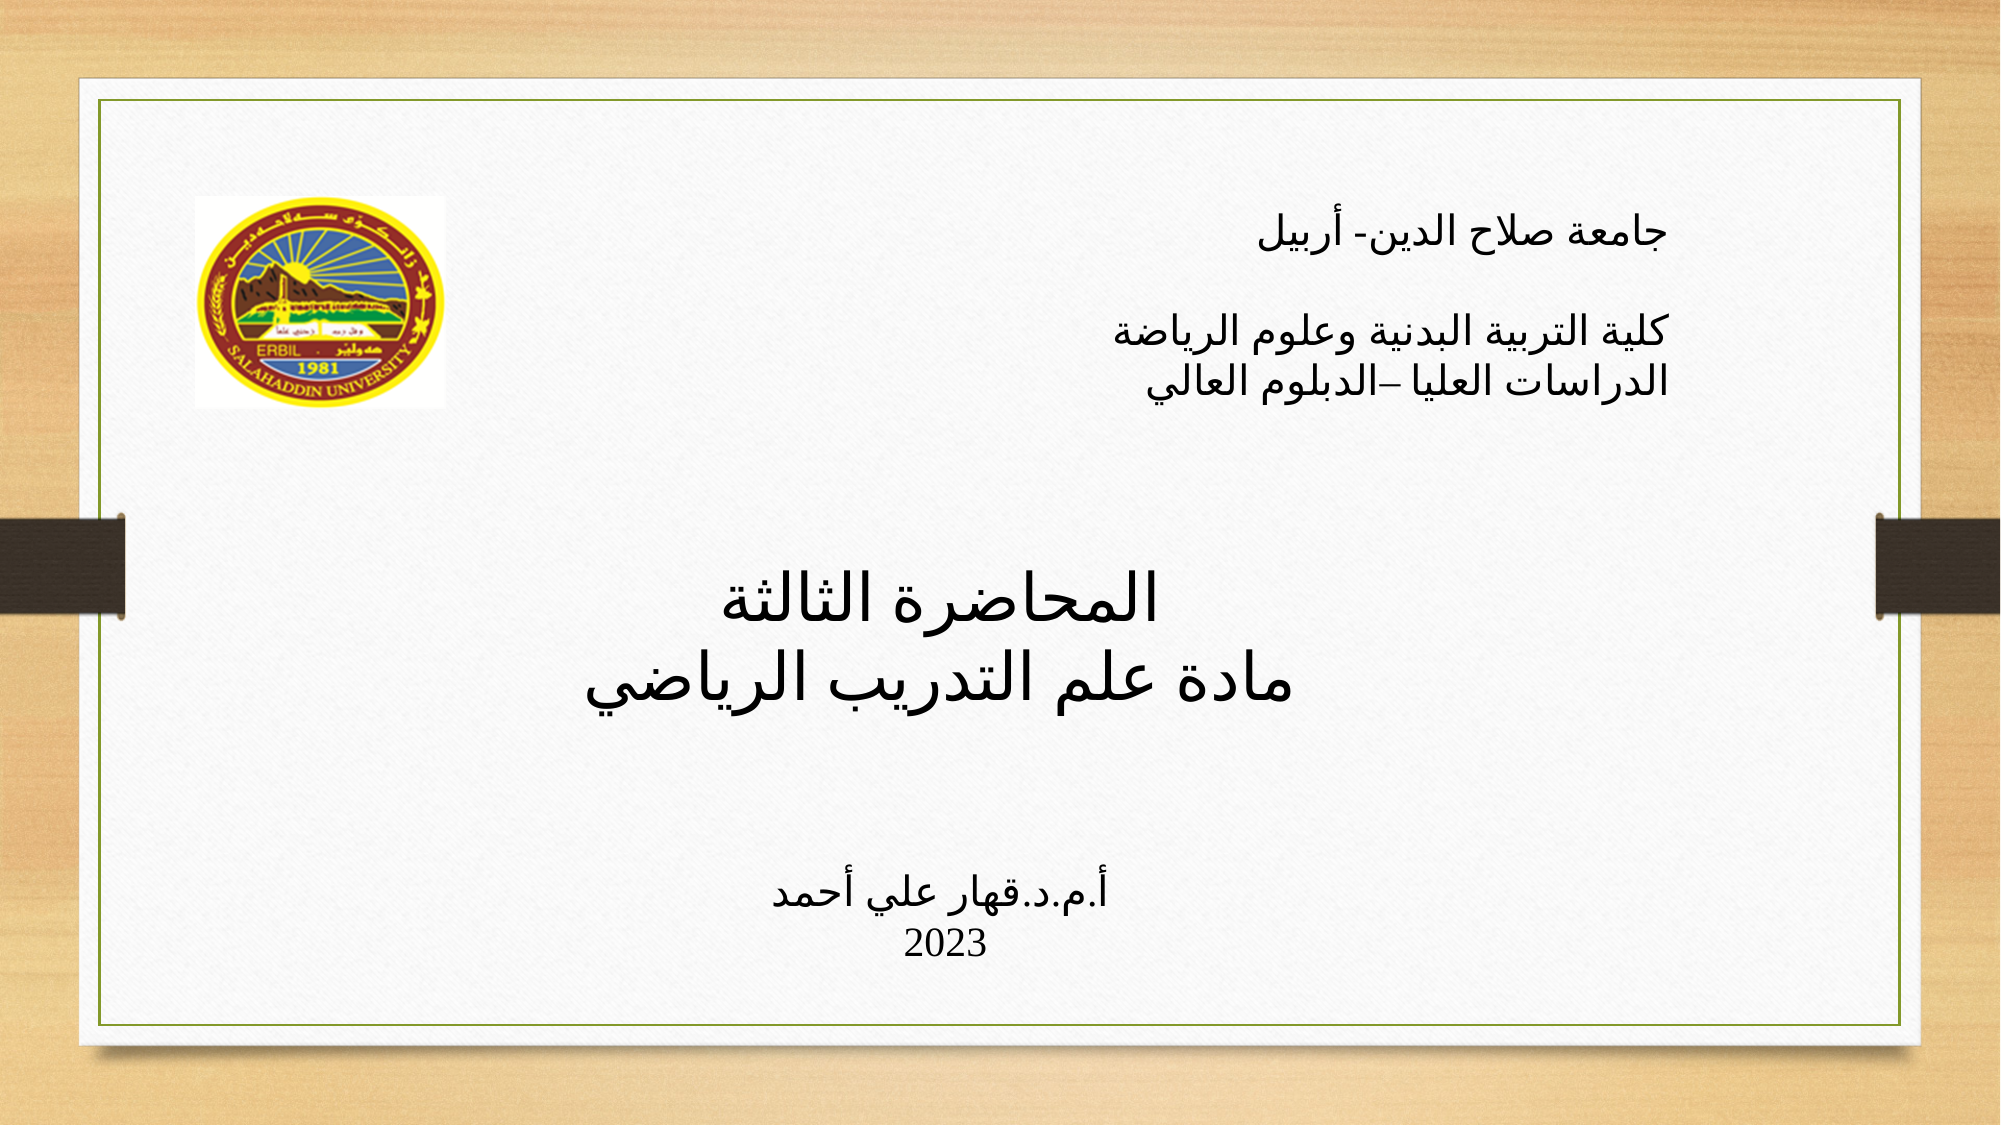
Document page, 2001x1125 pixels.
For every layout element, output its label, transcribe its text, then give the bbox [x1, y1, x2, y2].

text_box جامعة صلاح الدين- أربيل كلية التربية البدنية وعلوم الرياضة الدراسات العليا –الدبلوم العالي المحاضرة الثالثة مادة علم التدريب الرياضي أ.م.د.قهار علي أحمد 2023 [195, 196, 1685, 972]
picture [0, 0, 2001, 1125]
